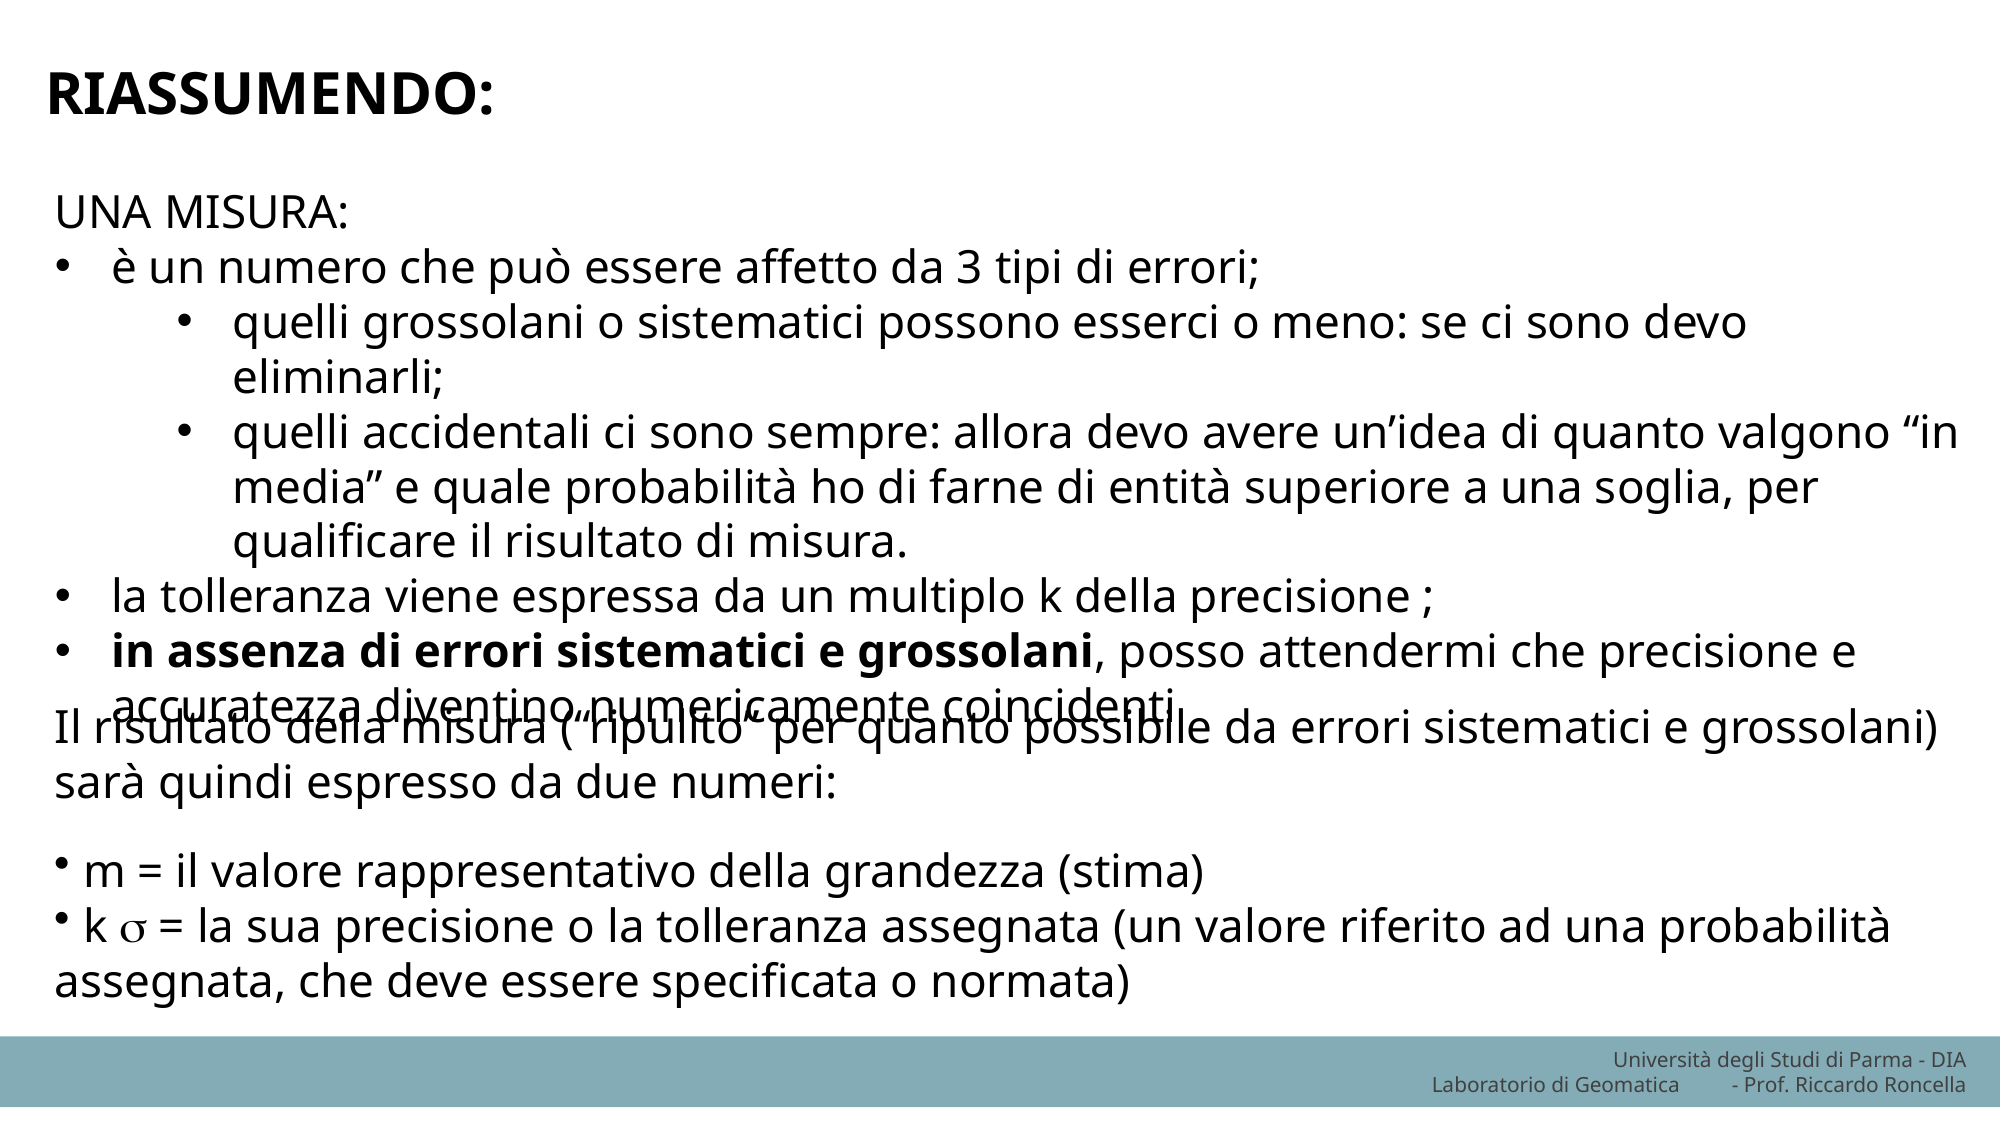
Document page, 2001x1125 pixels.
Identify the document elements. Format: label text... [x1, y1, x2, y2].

text_box Il risultato della misura (“ripulito” per quanto possibile da errori sistematici e grossolani) sarà quindi espresso da due numeri: [40, 690, 1982, 815]
text_box RIASSUMENDO: [30, 48, 511, 134]
text_box m = il valore rappresentativo della grandezza (stima) k s = la sua precisione o la tolleranza assegnata (un valore riferito ad una probabilità assegnata, che deve essere specificata o normata) [40, 834, 1960, 1014]
